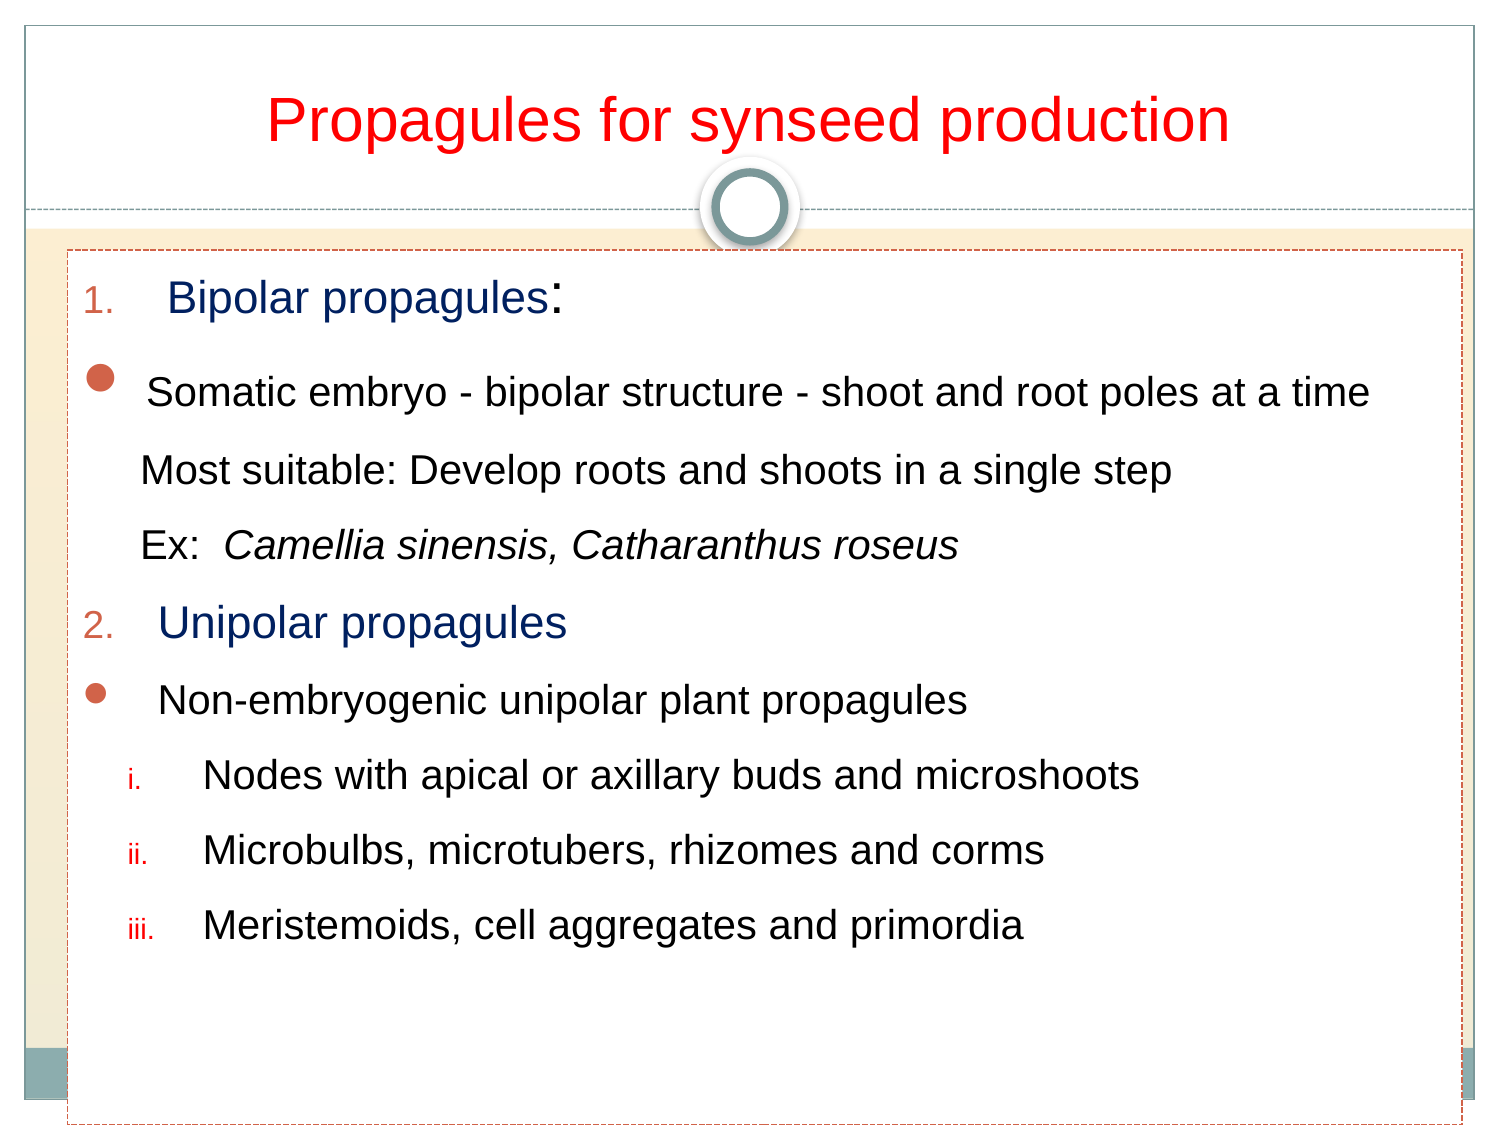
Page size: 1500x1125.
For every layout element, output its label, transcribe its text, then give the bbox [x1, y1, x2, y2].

list Bipolar propagules: Somatic embryo - bipolar structure - shoot and root poles at a time Most suitable: Develop roots and shoots in a single step Ex: Camellia sinensis, Catharanthus roseus Unipolar propagules Non-embryogenic unipolar plant propagules Nodes with apical or axillary buds and microshoots Microbulbs, microtubers, rhizomes and corms Meristemoids, cell aggregates and primordia [67, 249, 1463, 1125]
title Propagules for synseed production [49, 37, 1450, 163]
